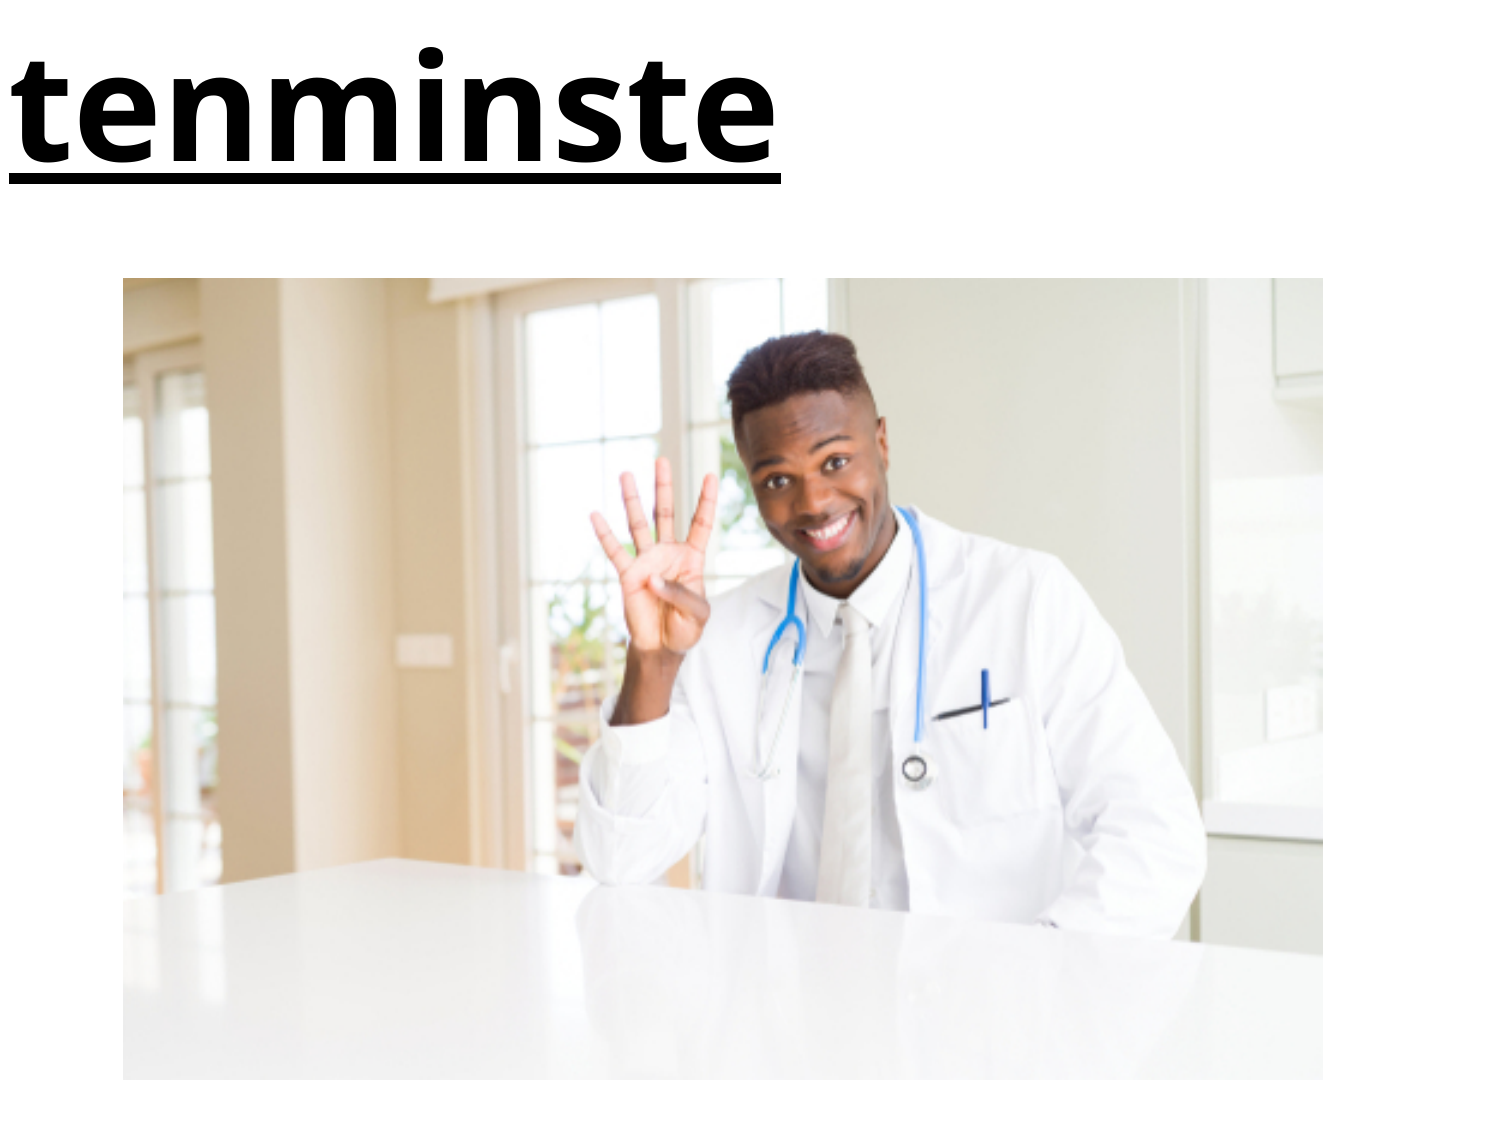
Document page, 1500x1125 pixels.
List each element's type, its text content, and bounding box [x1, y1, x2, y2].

picture [123, 278, 1323, 1080]
text_box tenminste [0, 4, 1500, 199]
